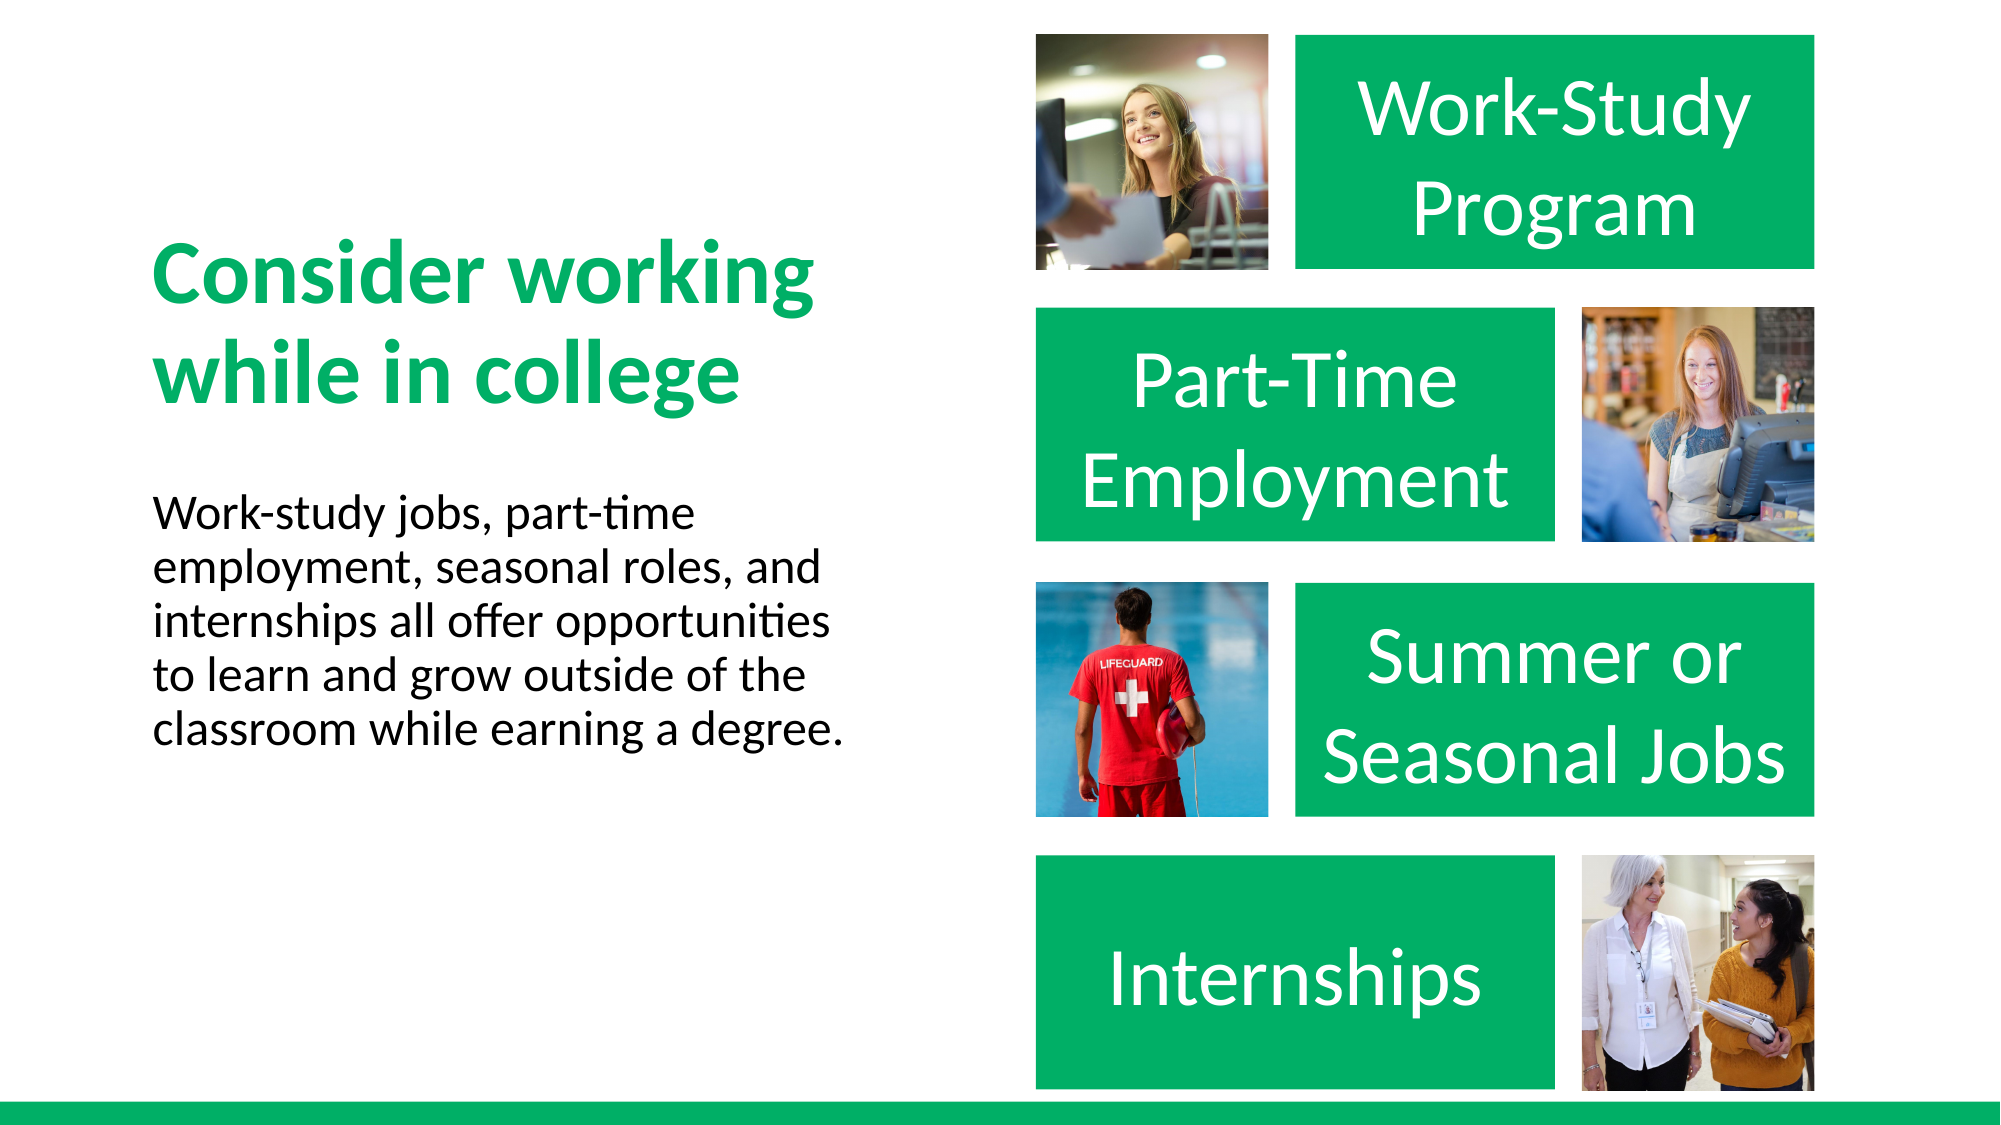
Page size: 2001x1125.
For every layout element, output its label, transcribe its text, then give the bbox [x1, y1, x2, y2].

list Work-study jobs, part-time employment, seasonal roles, and internships all offer opportunities to learn and grow outside of the classroom while earning a degree. [137, 470, 897, 773]
title Consider working while in college [137, 213, 897, 435]
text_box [1035, 34, 1815, 1091]
